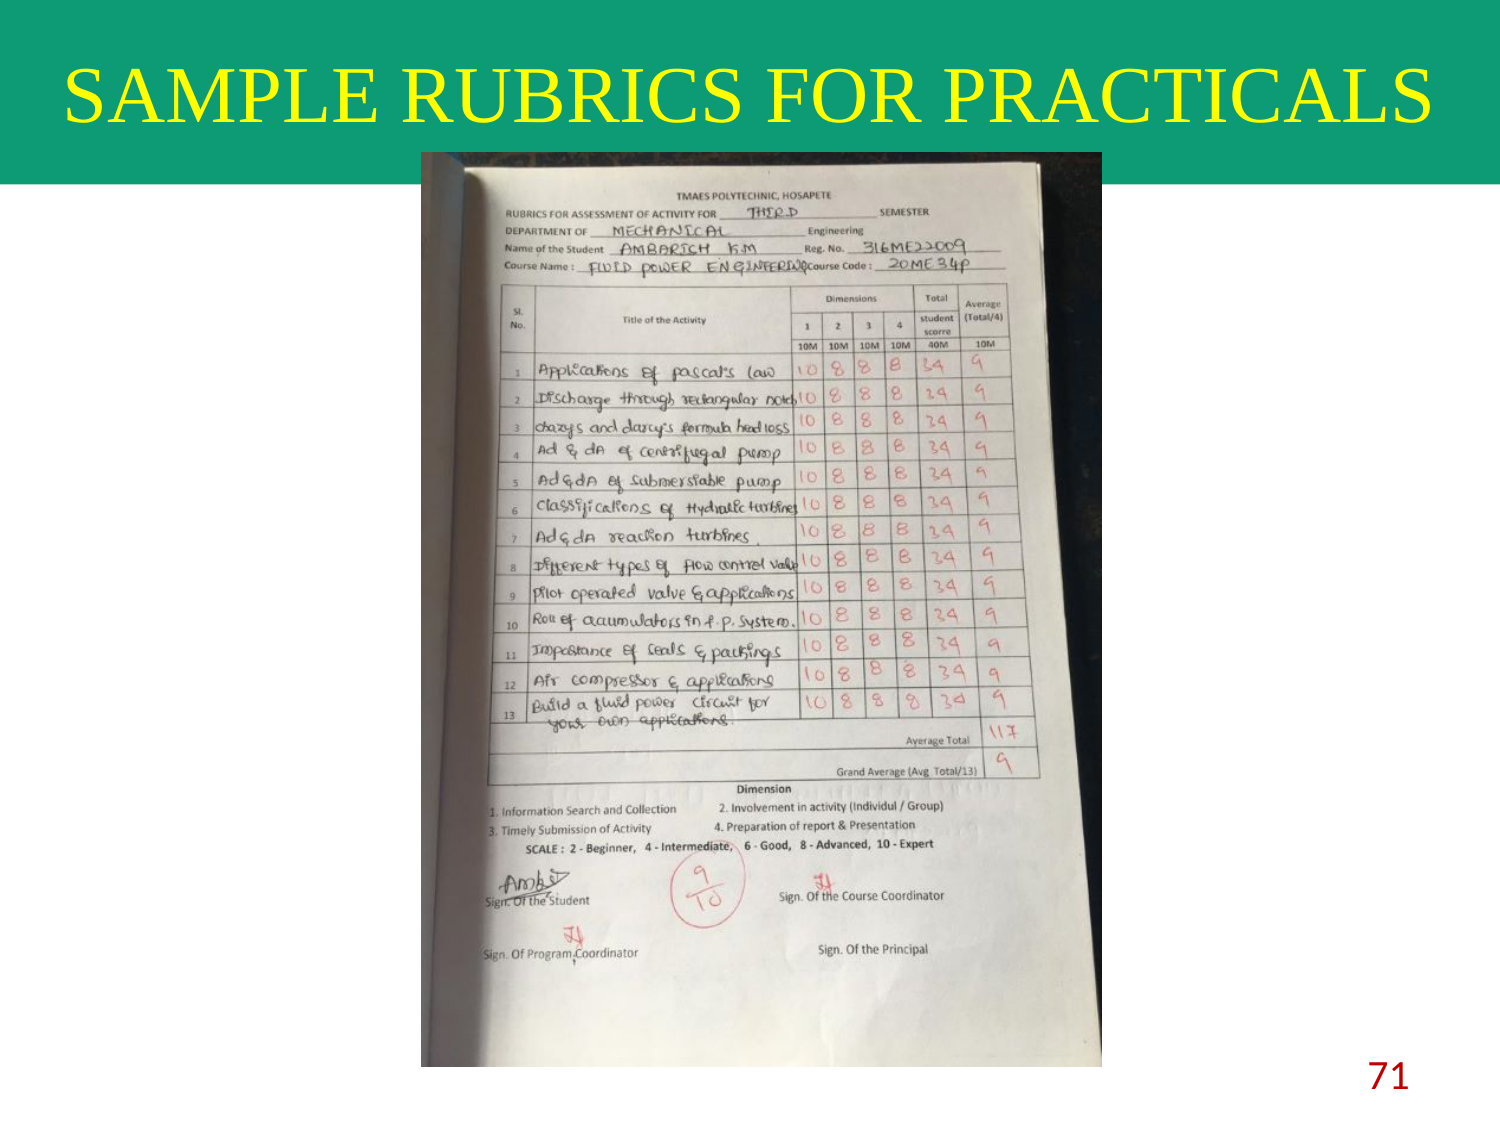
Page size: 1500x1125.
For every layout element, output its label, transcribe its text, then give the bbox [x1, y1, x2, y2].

title SAMPLE RUBRICS FOR PRACTICALS [0, 0, 1500, 185]
slide_number 71 [1074, 1042, 1425, 1103]
picture [421, 152, 1102, 1067]
